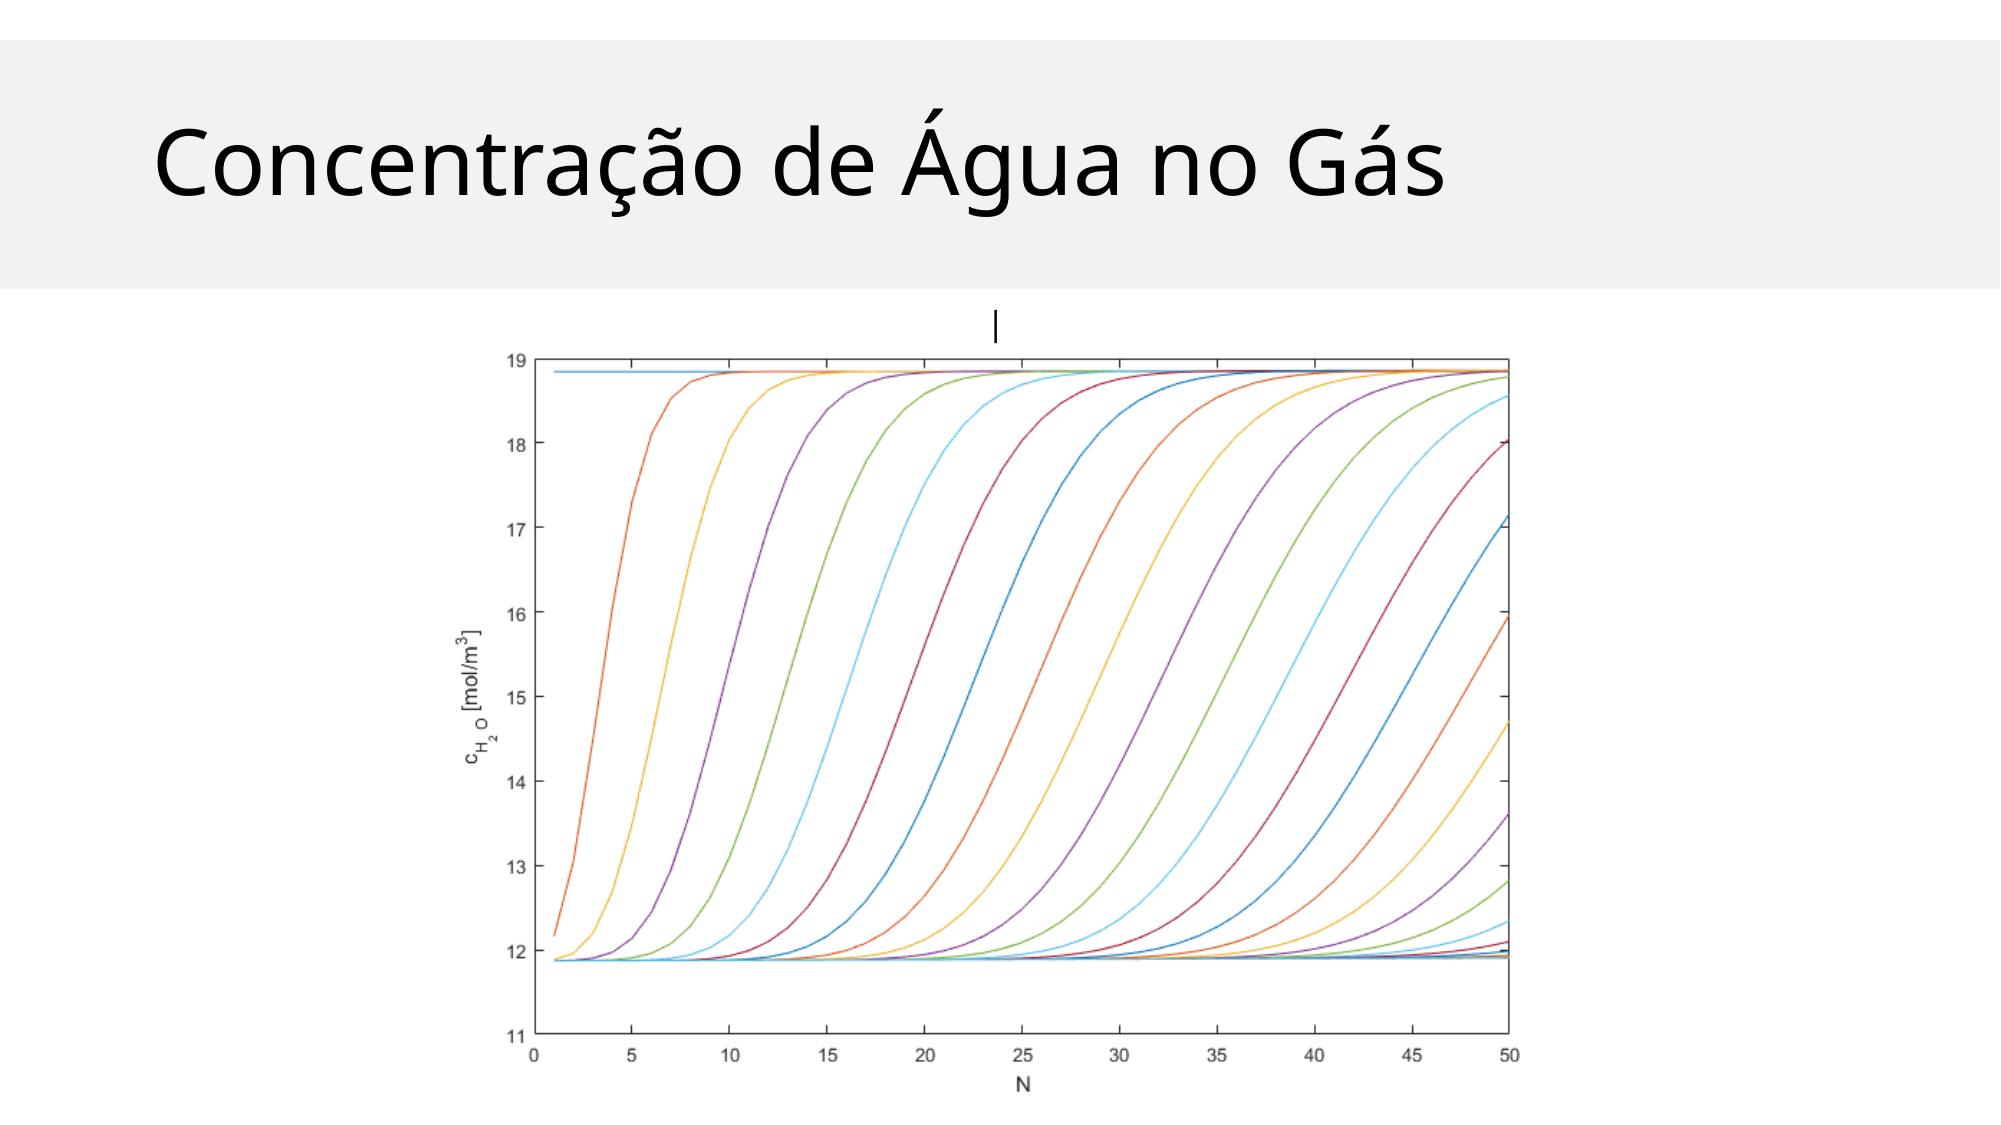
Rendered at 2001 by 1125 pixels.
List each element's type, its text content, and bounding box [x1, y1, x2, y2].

picture [371, 339, 1629, 1125]
title Concentração de Água no Gás [137, 56, 1945, 275]
text_box [0, 39, 2000, 290]
